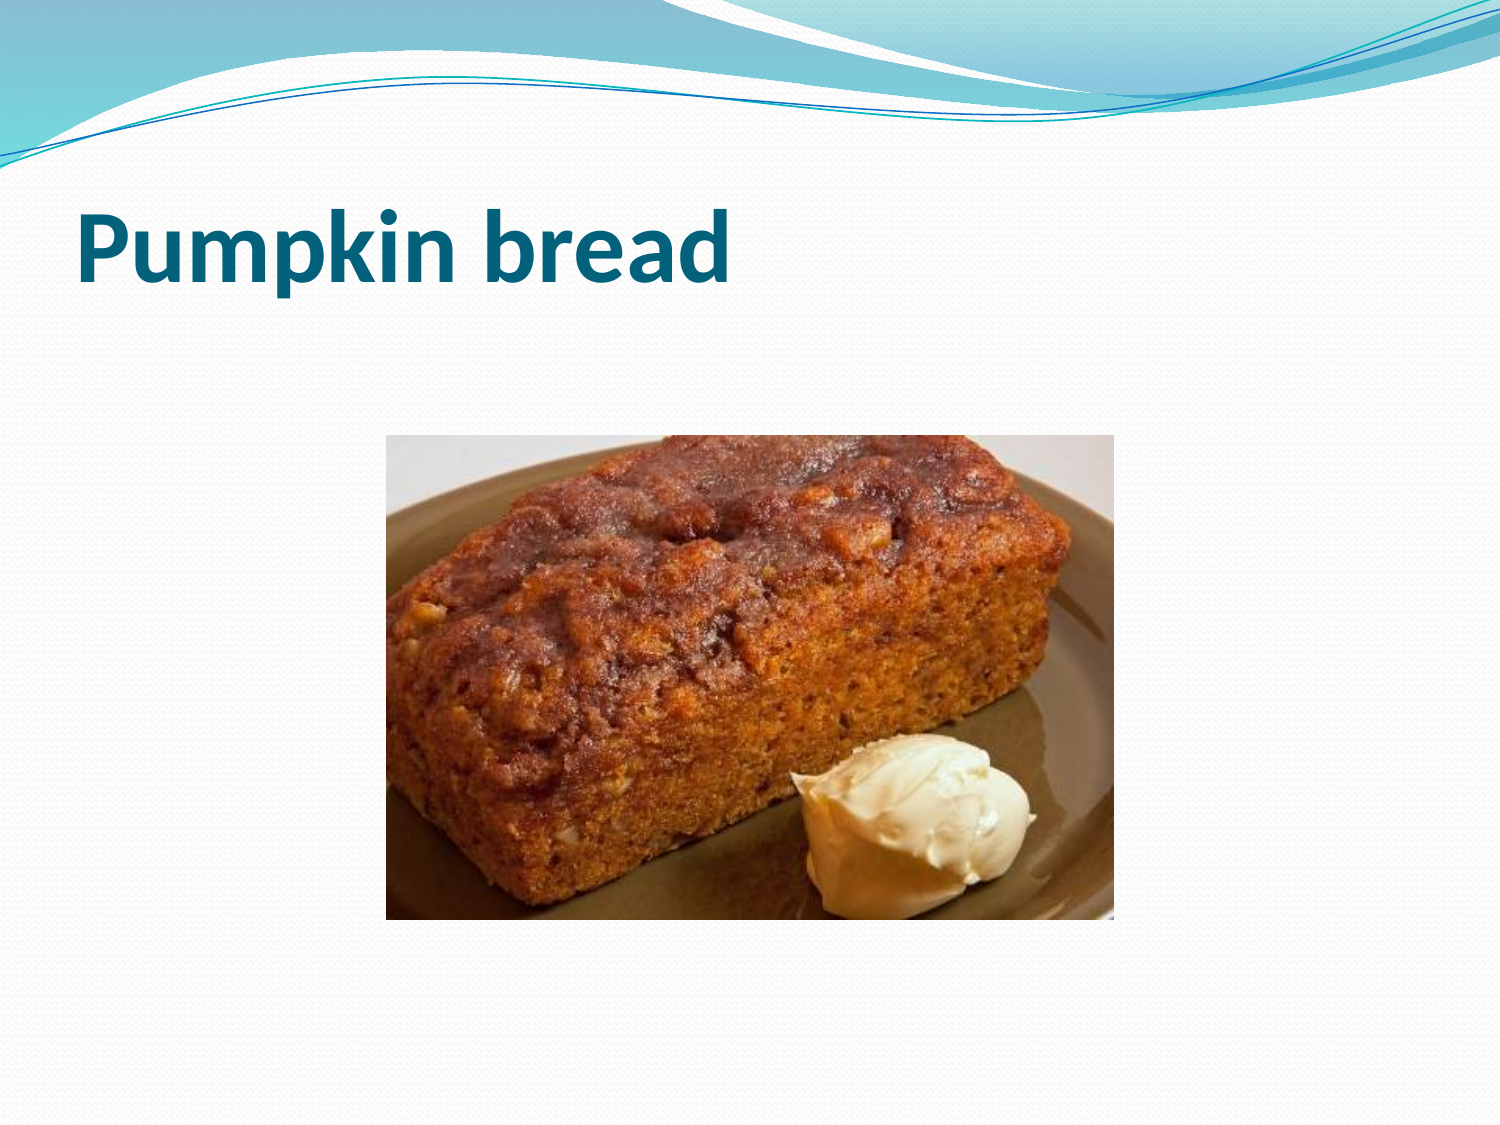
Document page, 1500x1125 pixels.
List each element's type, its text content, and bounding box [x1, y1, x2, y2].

title Pumpkin bread [74, 115, 1426, 304]
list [386, 434, 1114, 920]
